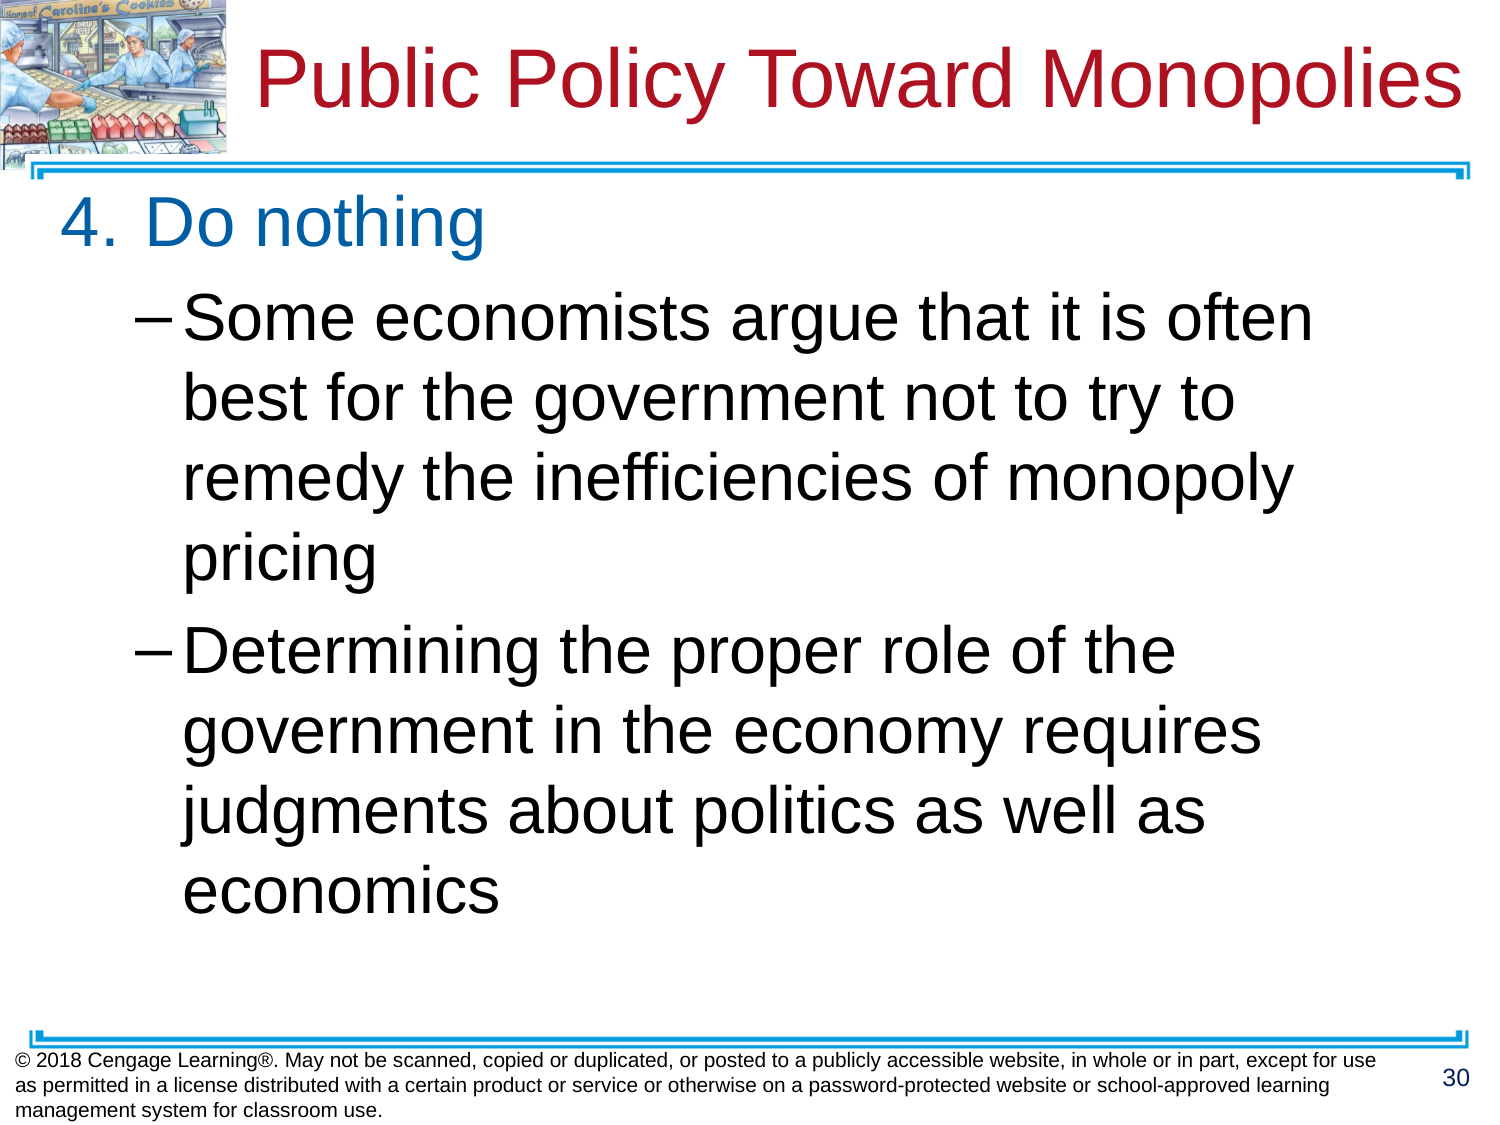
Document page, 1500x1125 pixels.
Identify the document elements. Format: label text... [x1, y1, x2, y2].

list Do nothing Some economists argue that it is often best for the government not to try to remedy the inefficiencies of monopoly pricing Determining the proper role of the government in the economy requires judgments about politics as well as economics [45, 168, 1455, 1055]
picture [0, 0, 1475, 186]
footer © 2018 Cengage Learning®. May not be scanned, copied or duplicated, or posted to a publicly accessible website, in whole or in part, except for use as permitted in a license distributed with a certain product or service or otherwise on a password-protected website or school-approved learning management system for classroom use. [0, 1043, 1412, 1125]
title Public Policy Toward Monopolies [219, 16, 1500, 158]
picture [1455, 1024, 1475, 1053]
picture [25, 1024, 45, 1043]
slide_number 30 [1412, 1052, 1500, 1117]
